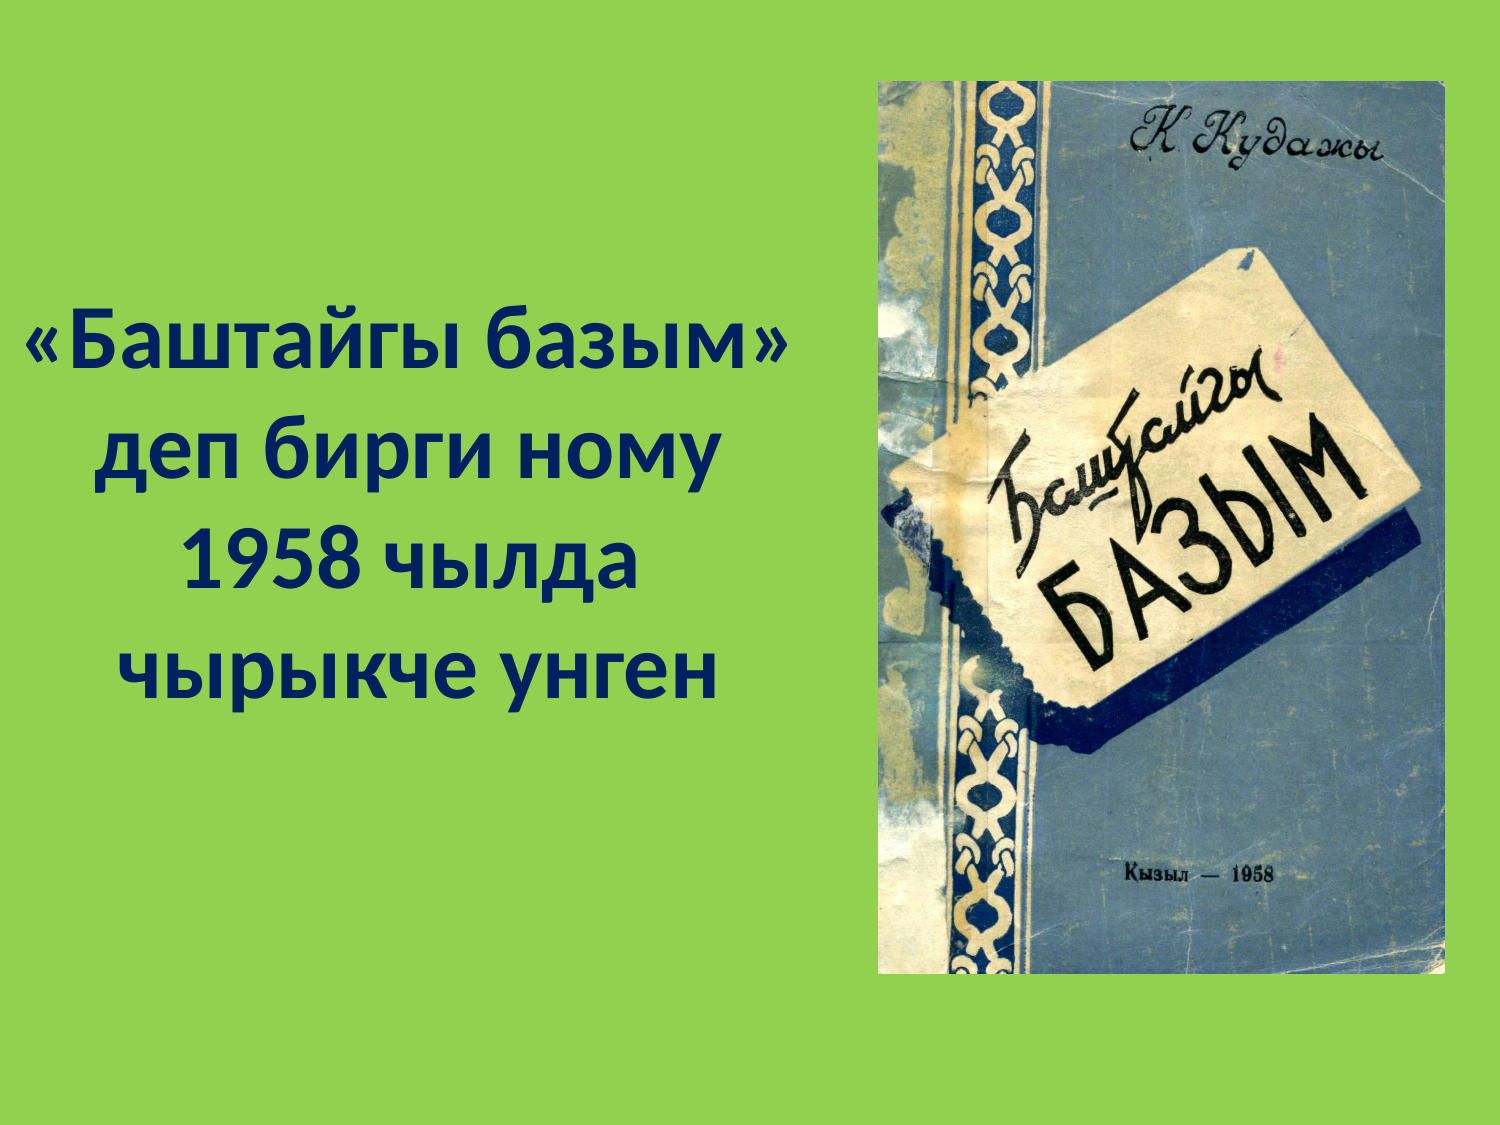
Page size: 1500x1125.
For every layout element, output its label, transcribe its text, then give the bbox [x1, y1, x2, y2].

text_box «Баштайгы базым» деп бирги ному 1958 чылда чырыкче унген [4, 269, 835, 725]
picture [878, 81, 1445, 975]
